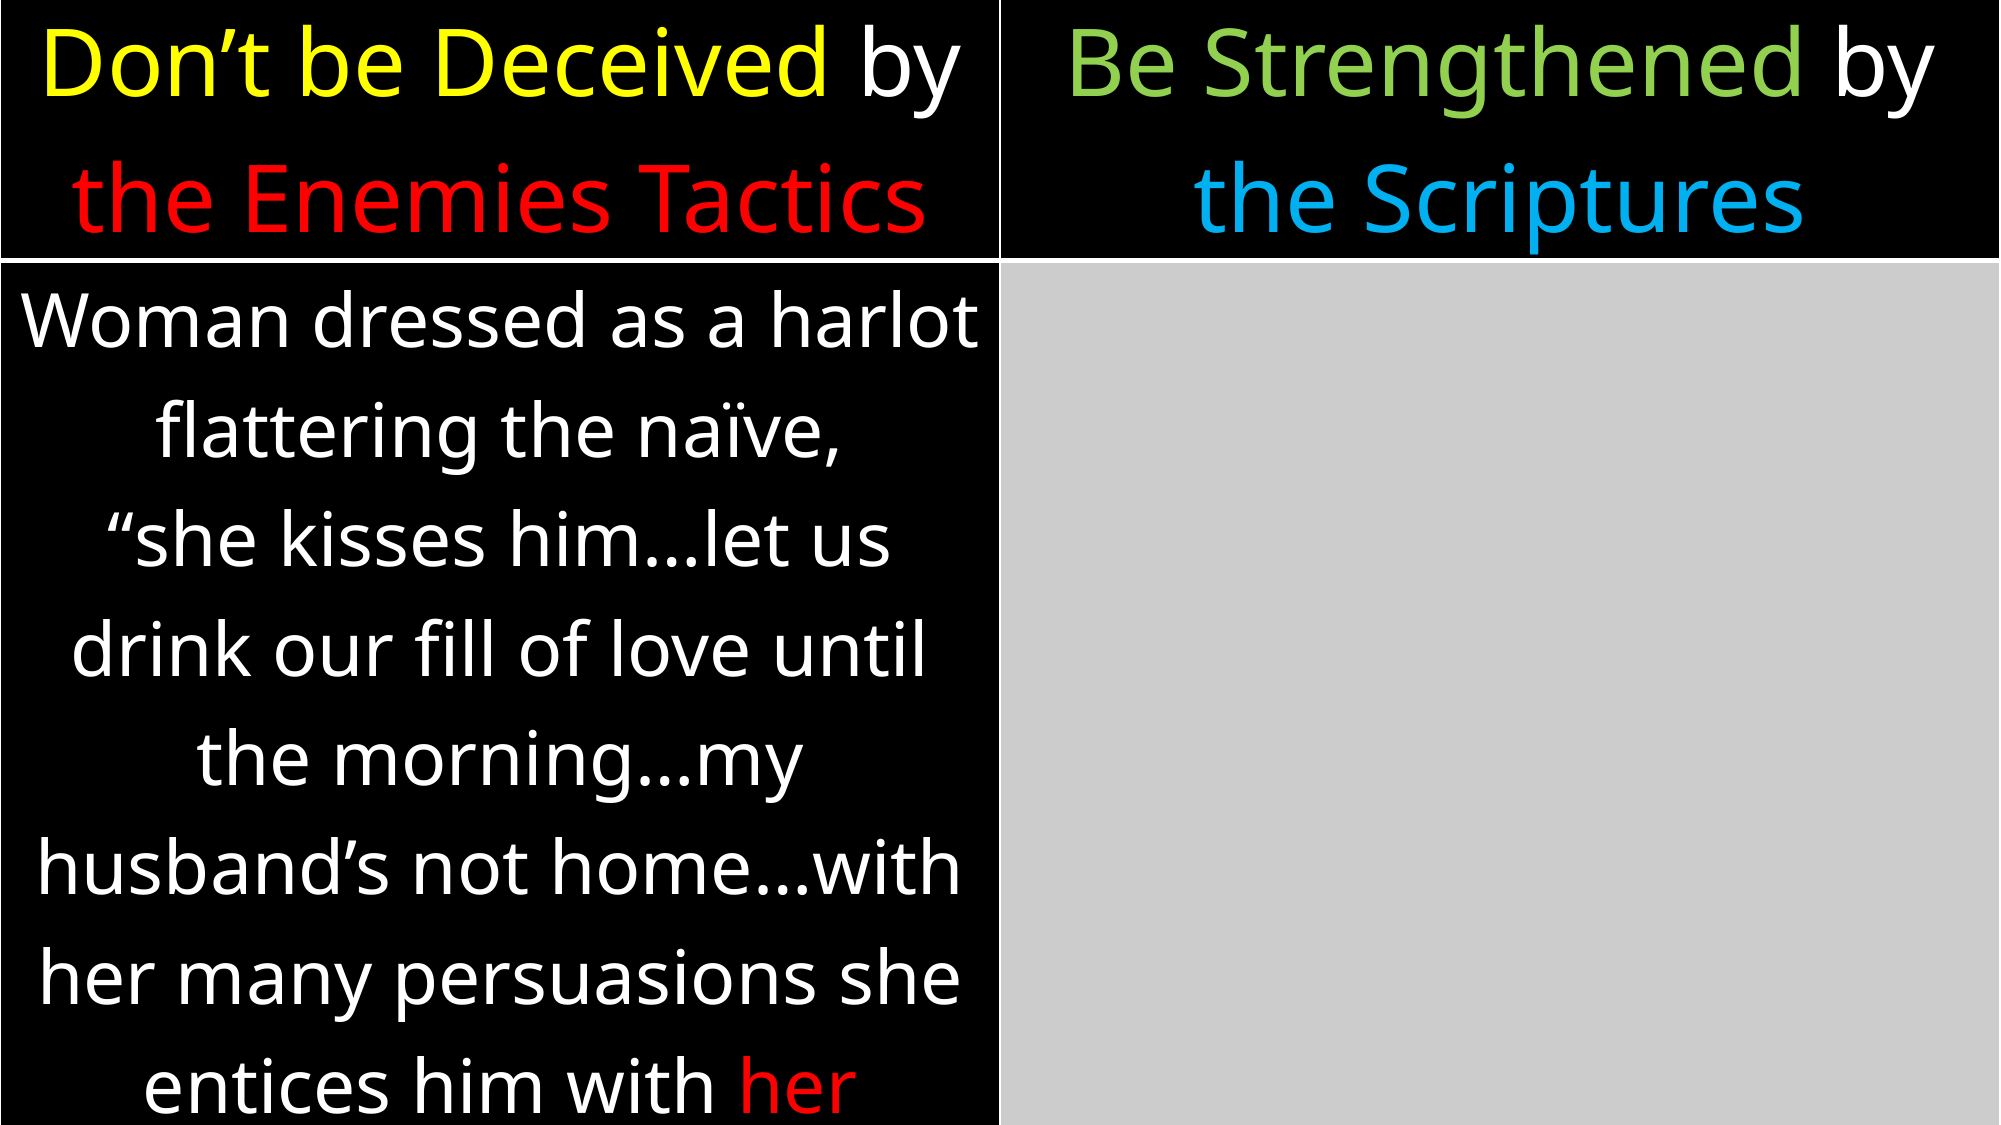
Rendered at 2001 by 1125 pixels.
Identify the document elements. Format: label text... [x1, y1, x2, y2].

table_cell Woman dressed as a harlot flattering the naïve, “she kisses him…let us drink our fill of love until the morning…my husband’s not home…with her many persuasions she entices him with her flattering lips she seduces him…(Pr. 7:10-21) [1, 263, 999, 1125]
table_header Don’t be Deceived by the Enemies Tactics [1, 0, 999, 258]
table_cell [1001, 263, 1999, 1125]
table_header Be Strengthened by the Scriptures [1001, 0, 1999, 258]
